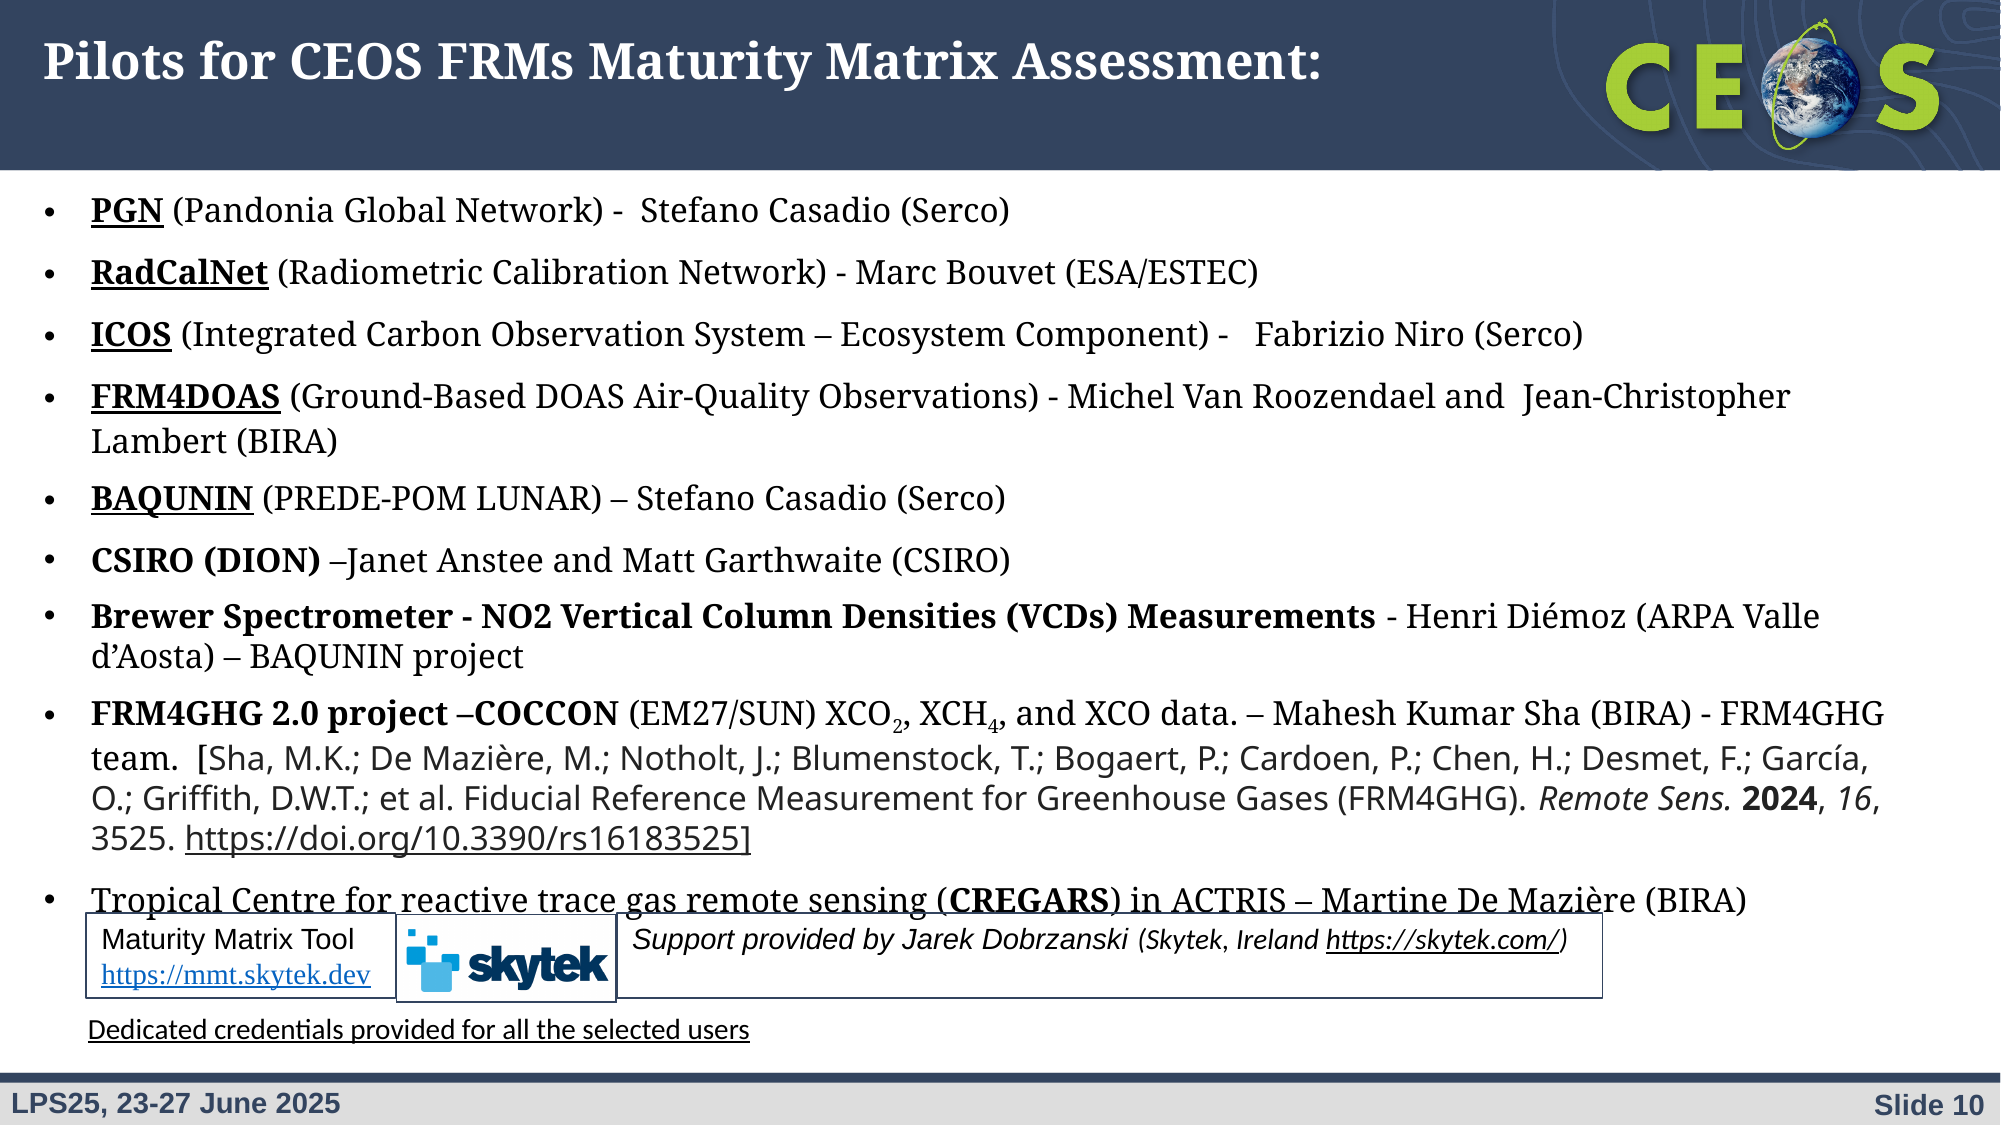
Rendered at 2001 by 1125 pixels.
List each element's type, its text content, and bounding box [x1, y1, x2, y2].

picture [397, 915, 616, 1002]
picture [1606, 18, 1939, 150]
text_box PGN (Pandonia Global Network) - Stefano Casadio (Serco) RadCalNet (Radiometric Calibration Network) - Marc Bouvet (ESA/ESTEC) ICOS (Integrated Carbon Observation System – Ecosystem Component) - Fabrizio Niro (Serco) FRM4DOAS (Ground-Based DOAS Air-Quality Observations) - Michel Van Roozendael and Jean-Christopher Lambert (BIRA) BAQUNIN (PREDE-POM LUNAR) – Stefano Casadio (Serco) CSIRO (DION) –Janet Anstee and Matt Garthwaite (CSIRO) Brewer Spectrometer - NO2 Vertical Column Densities (VCDs) Measurements - Henri Diémoz (ARPA Valle d’Aosta) – BAQUNIN project FRM4GHG 2.0 project –COCCON (EM27/SUN) XCO2, XCH4, and XCO data. – Mahesh Kumar Sha (BIRA) - FRM4GHG team. [Sha, M.K.; De Mazière, M.; Notholt, J.; Blumenstock, T.; Bogaert, P.; Cardoen, P.; Chen, H.; Desmet, F.; García, O.; Griffith, D.W.T.; et al. Fiducial Reference Measurement for Greenhouse Gases (FRM4GHG). Remote Sens. 2024, 16, 3525. https://doi.org/10.3390/rs16183525] Tropical Centre for reactive trace gas remote sensing (CREGARS) in ACTRIS – Martine De Mazière (BIRA) [28, 182, 1924, 927]
text_box Dedicated credentials provided for all the selected users [64, 1002, 820, 1053]
title Pilots for CEOS FRMs Maturity Matrix Assessment: [28, 28, 1569, 157]
text_box Support provided by Jarek Dobrzanski (Skytek, Ireland https://skytek.com/) [617, 913, 1603, 999]
text_box Maturity Matrix Tool https://mmt.skytek.dev [86, 913, 396, 999]
